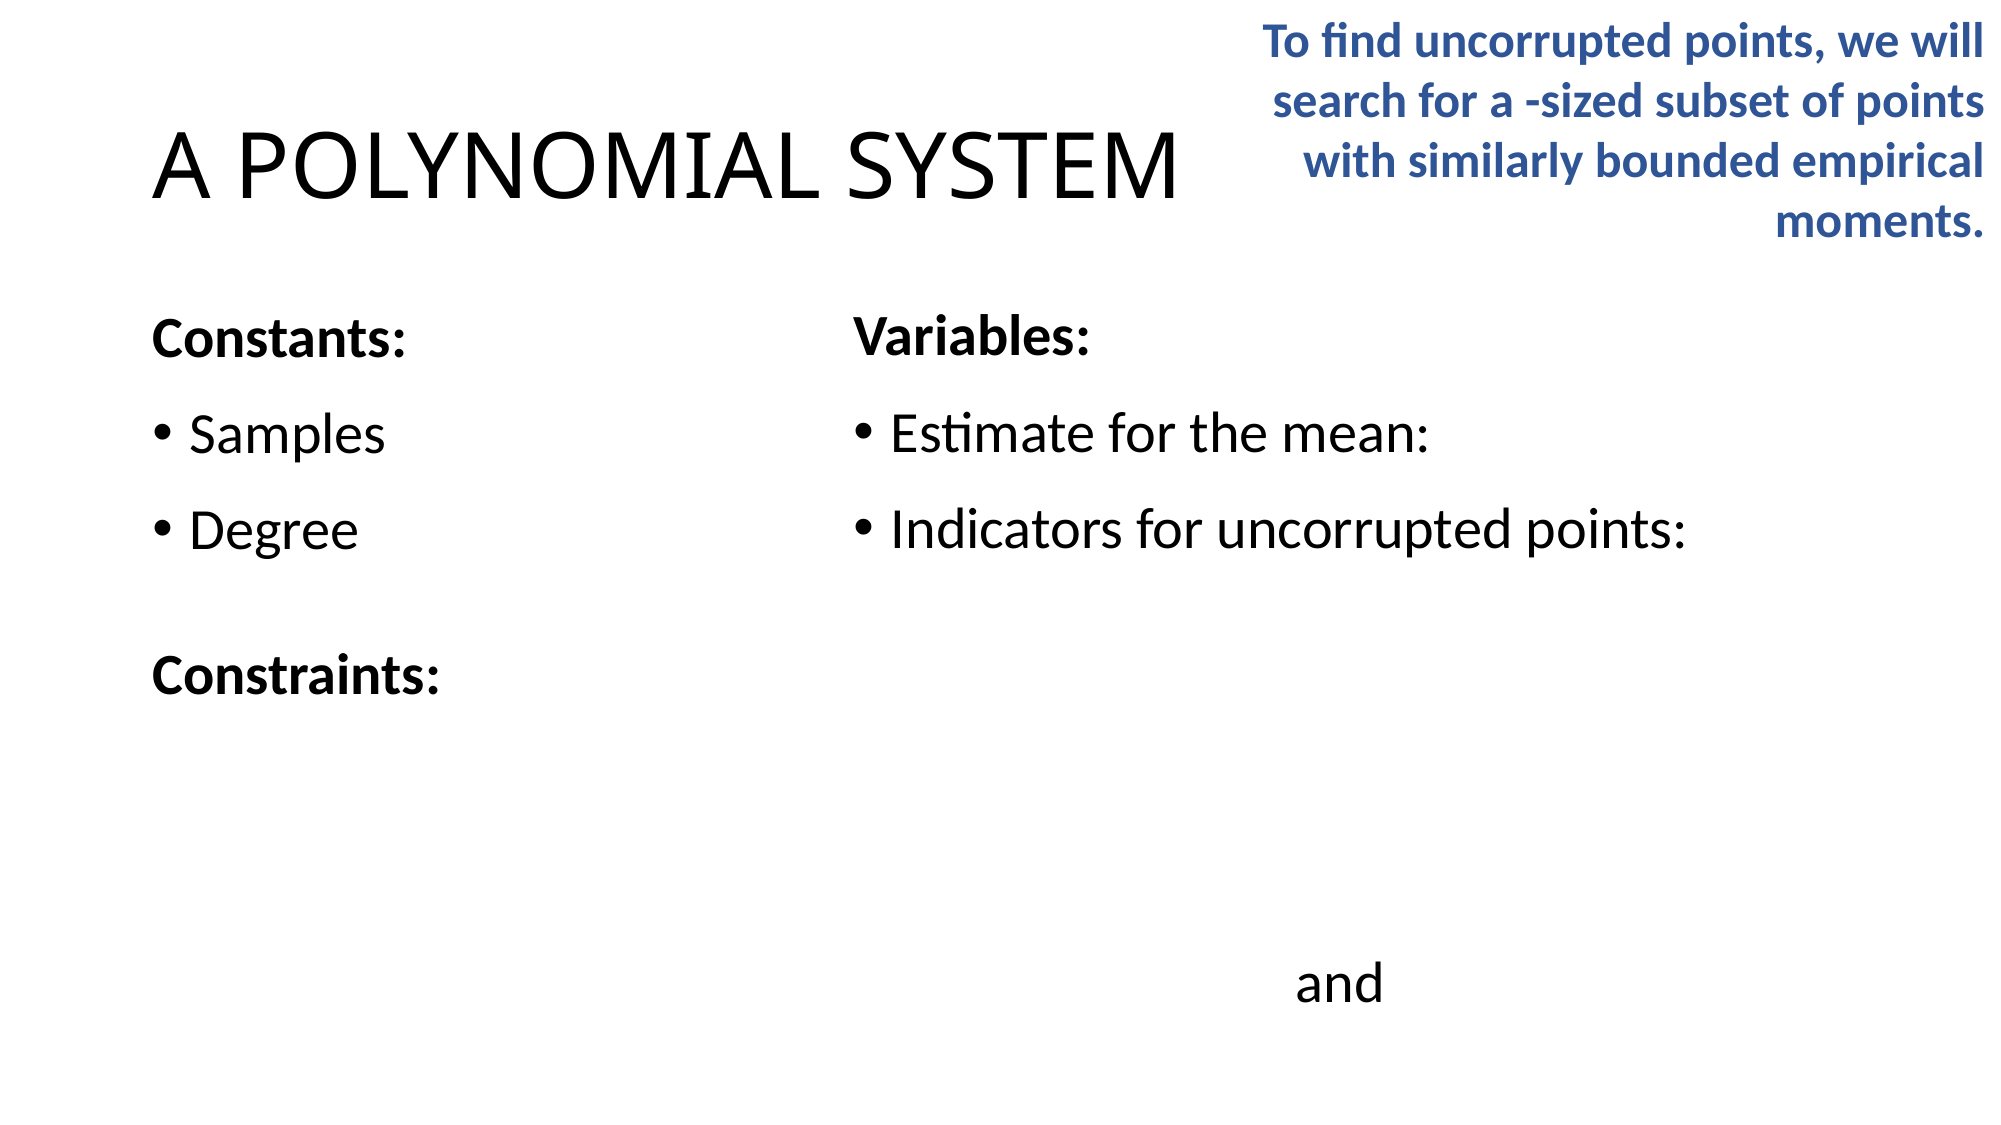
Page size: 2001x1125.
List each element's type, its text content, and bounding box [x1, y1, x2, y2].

title A POLYNOMIAL SYSTEM [137, 59, 1863, 278]
